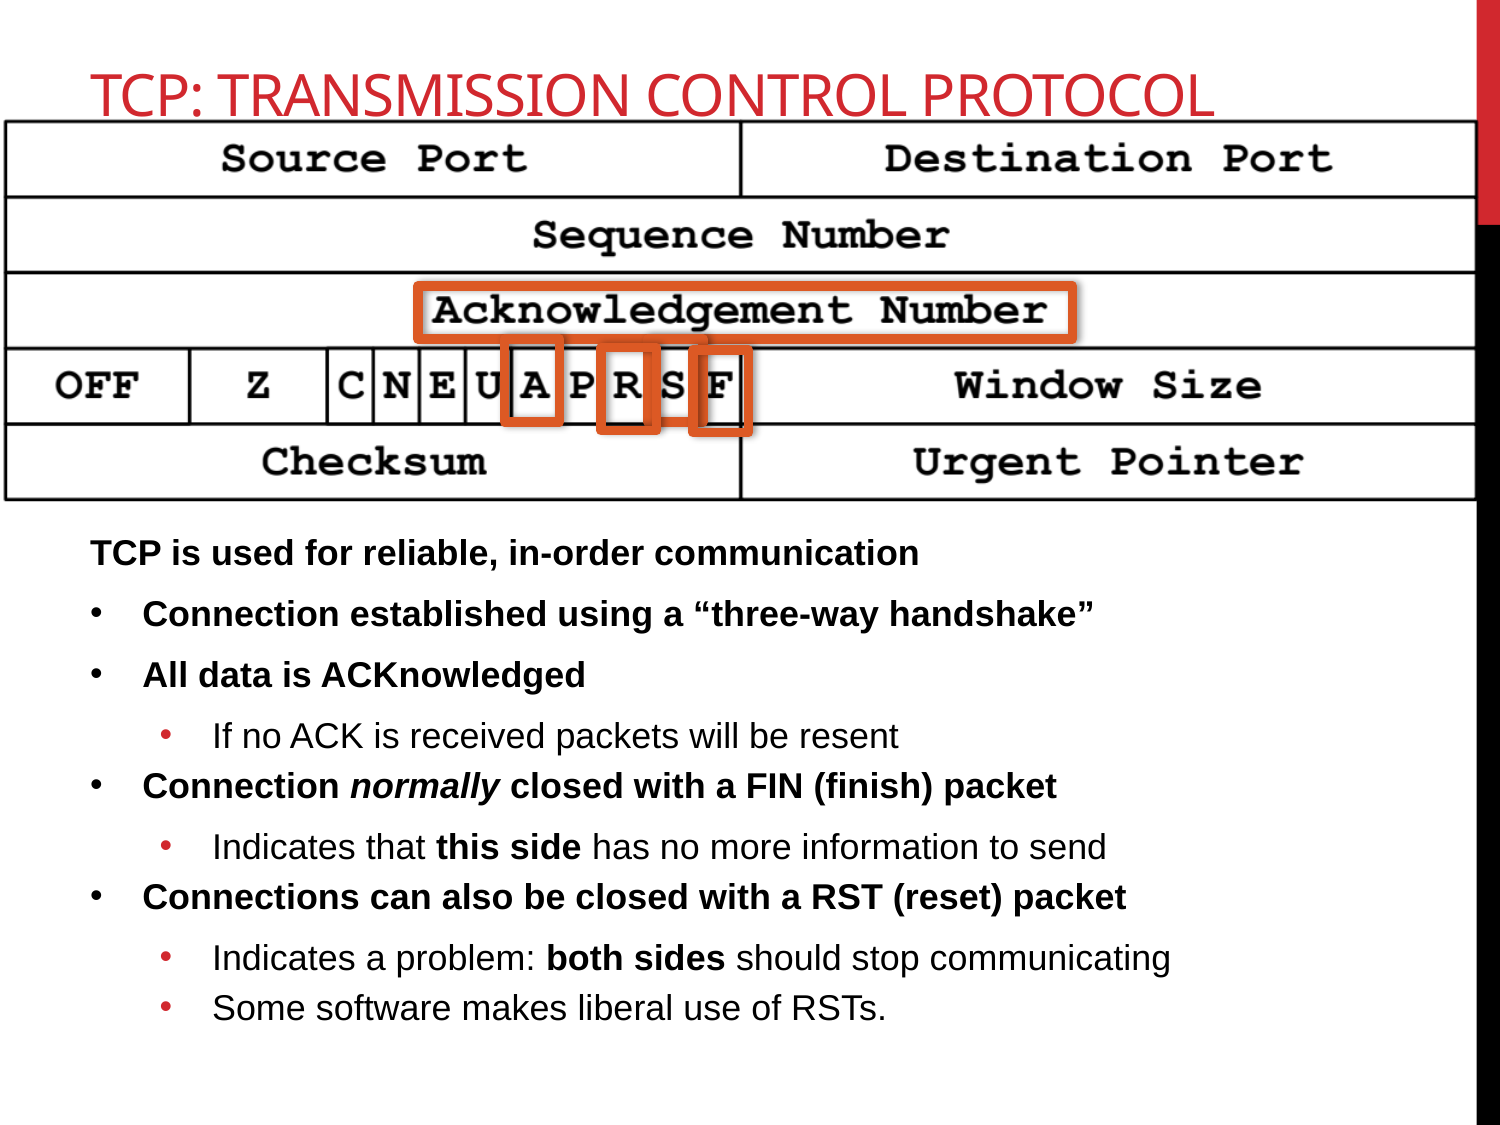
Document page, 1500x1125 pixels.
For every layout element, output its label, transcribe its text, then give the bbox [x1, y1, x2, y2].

list TCP is used for reliable, in-order communication Connection established using a “three-way handshake” All data is ACKnowledged If no ACK is received packets will be resent Connection normally closed with a FIN (finish) packet Indicates that this side has no more information to send Connections can also be closed with a RST (reset) packet Indicates a problem: both sides should stop communicating Some software makes liberal use of RSTs. [75, 515, 1405, 1040]
title Tcp: Transmission control protocol [75, 25, 1405, 101]
picture [0, 107, 1489, 510]
